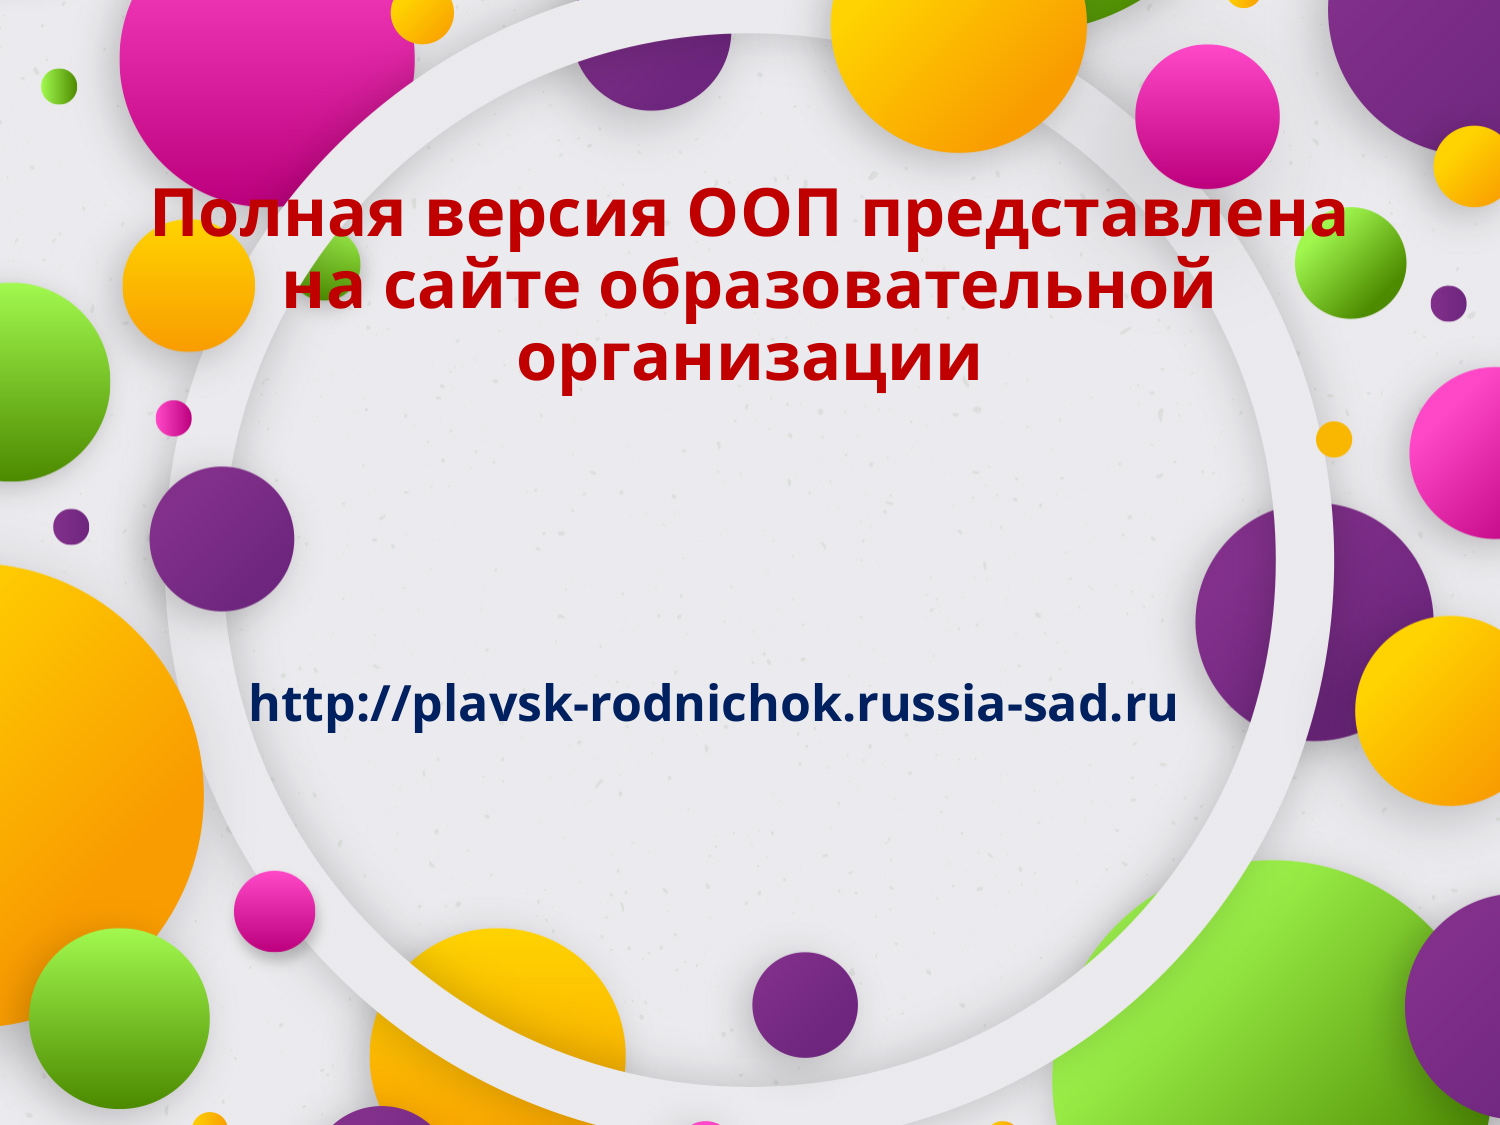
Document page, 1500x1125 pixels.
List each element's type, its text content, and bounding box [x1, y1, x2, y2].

title Полная версия ООП представлена на сайте образовательной организации [112, 143, 1388, 403]
picture [0, 0, 1500, 1125]
subtitle http://plavsk-rodnichok.russia-sad.ru [187, 670, 1241, 863]
